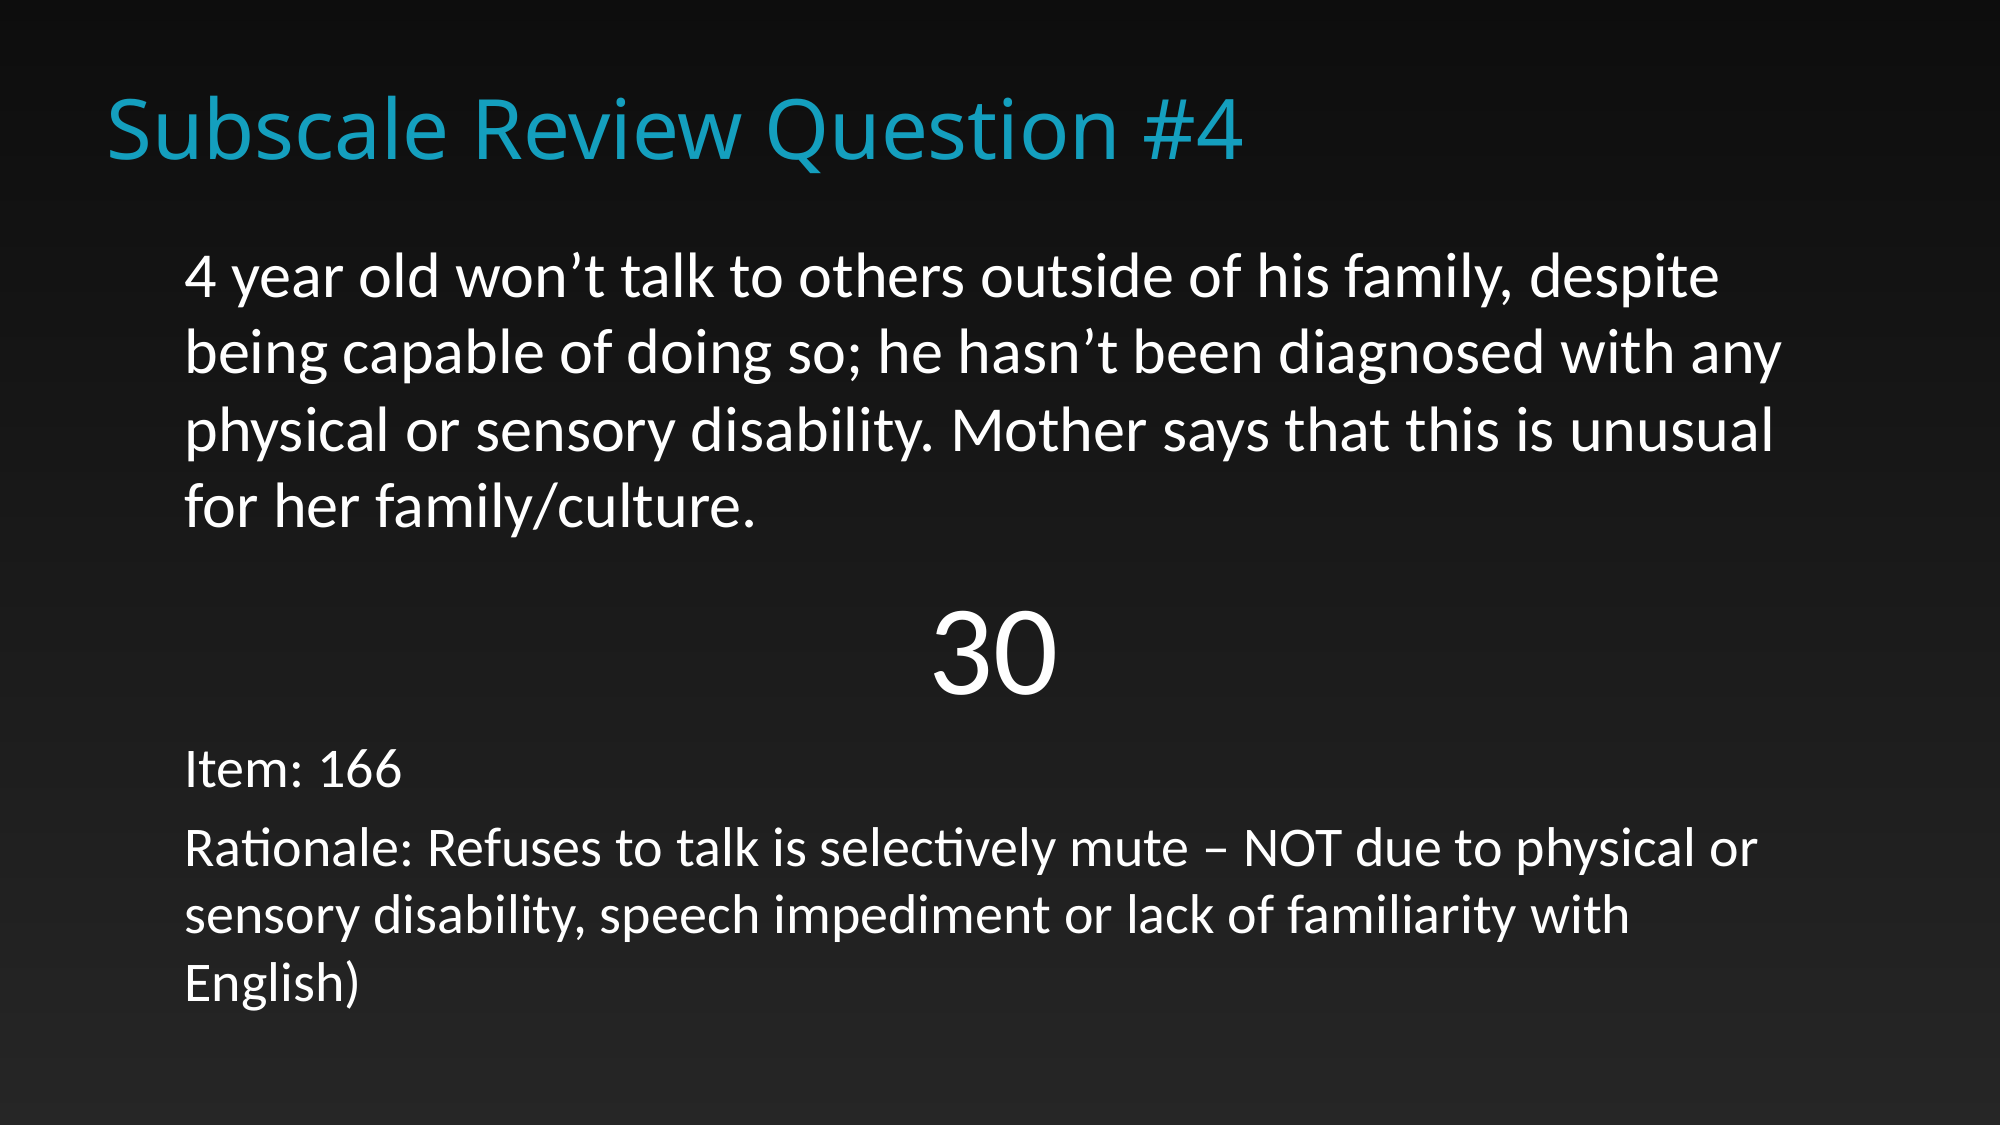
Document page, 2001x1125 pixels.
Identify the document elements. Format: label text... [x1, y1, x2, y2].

title Subscale Review Question #4 [86, 46, 1889, 186]
list 4 year old won’t talk to others outside of his family, despite being capable of doing so; he hasn’t been diagnosed with any physical or sensory disability. Mother says that this is unusual for her family/culture. 30 Item: 166 Rationale: Refuses to talk is selectively mute – NOT due to physical or sensory disability, speech impediment or lack of familiarity with English) [164, 223, 1824, 1031]
